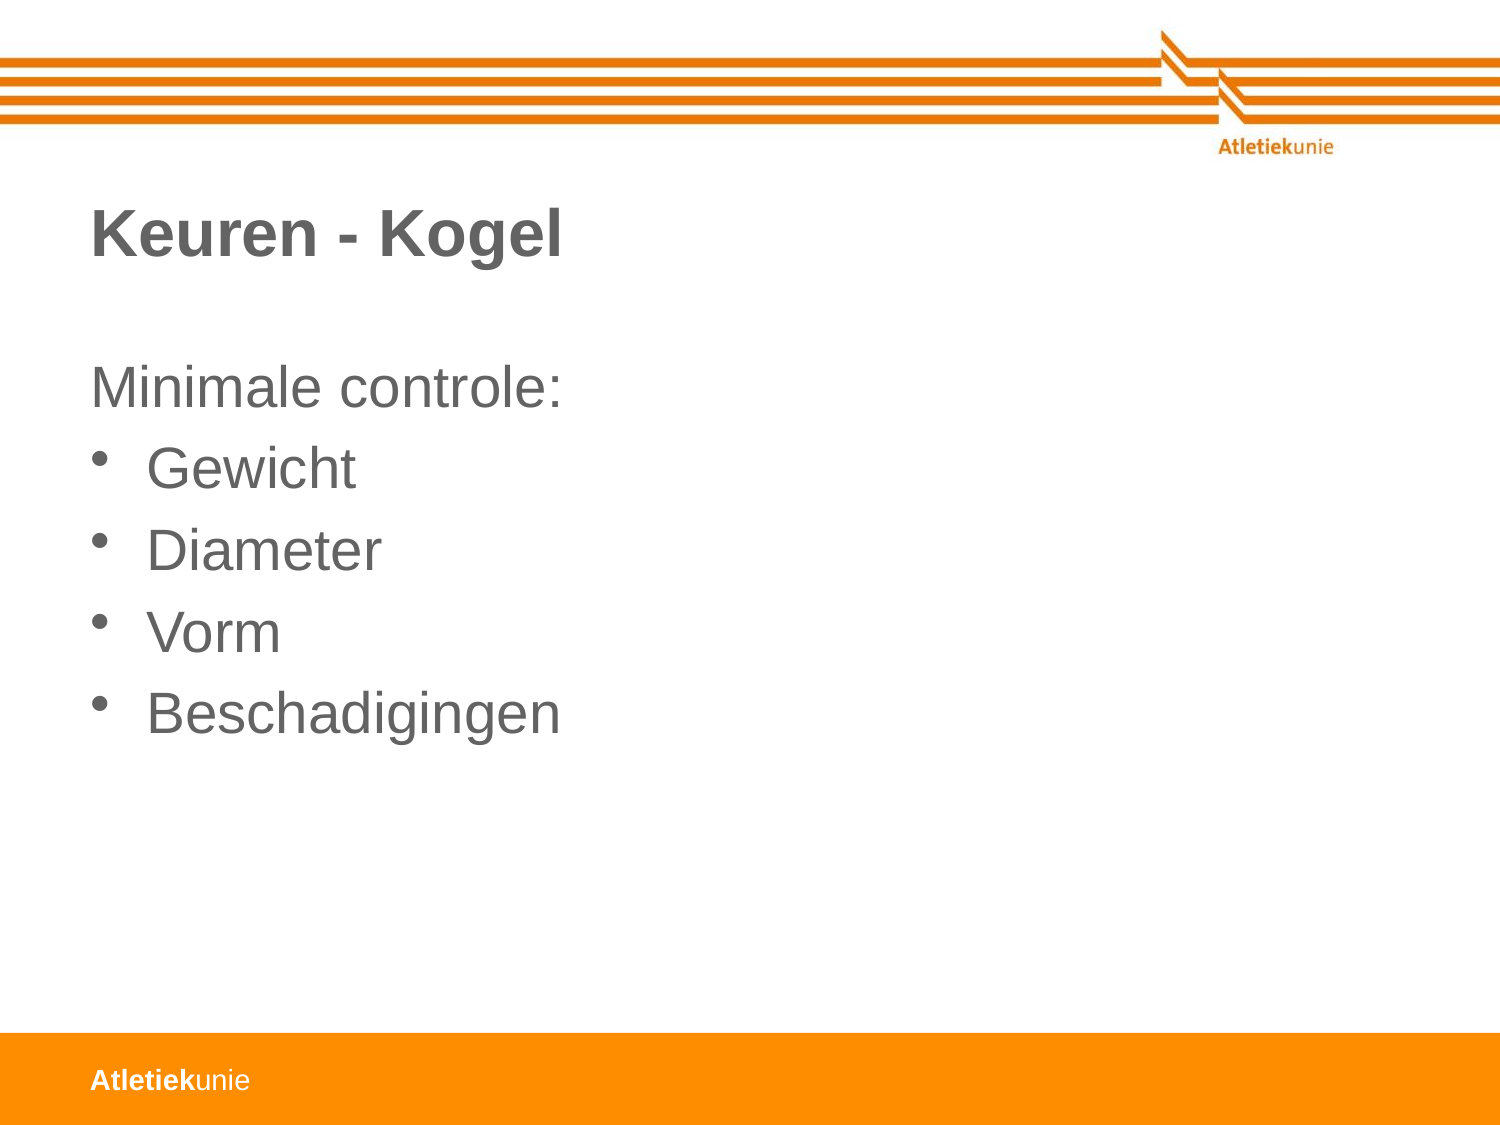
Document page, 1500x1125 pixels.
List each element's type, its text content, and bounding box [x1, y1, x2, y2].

picture [0, 11, 1500, 169]
list Minimale controle: Gewicht Diameter Vorm Beschadigingen [75, 341, 1425, 1009]
title Keuren - Kogel [75, 168, 1425, 306]
